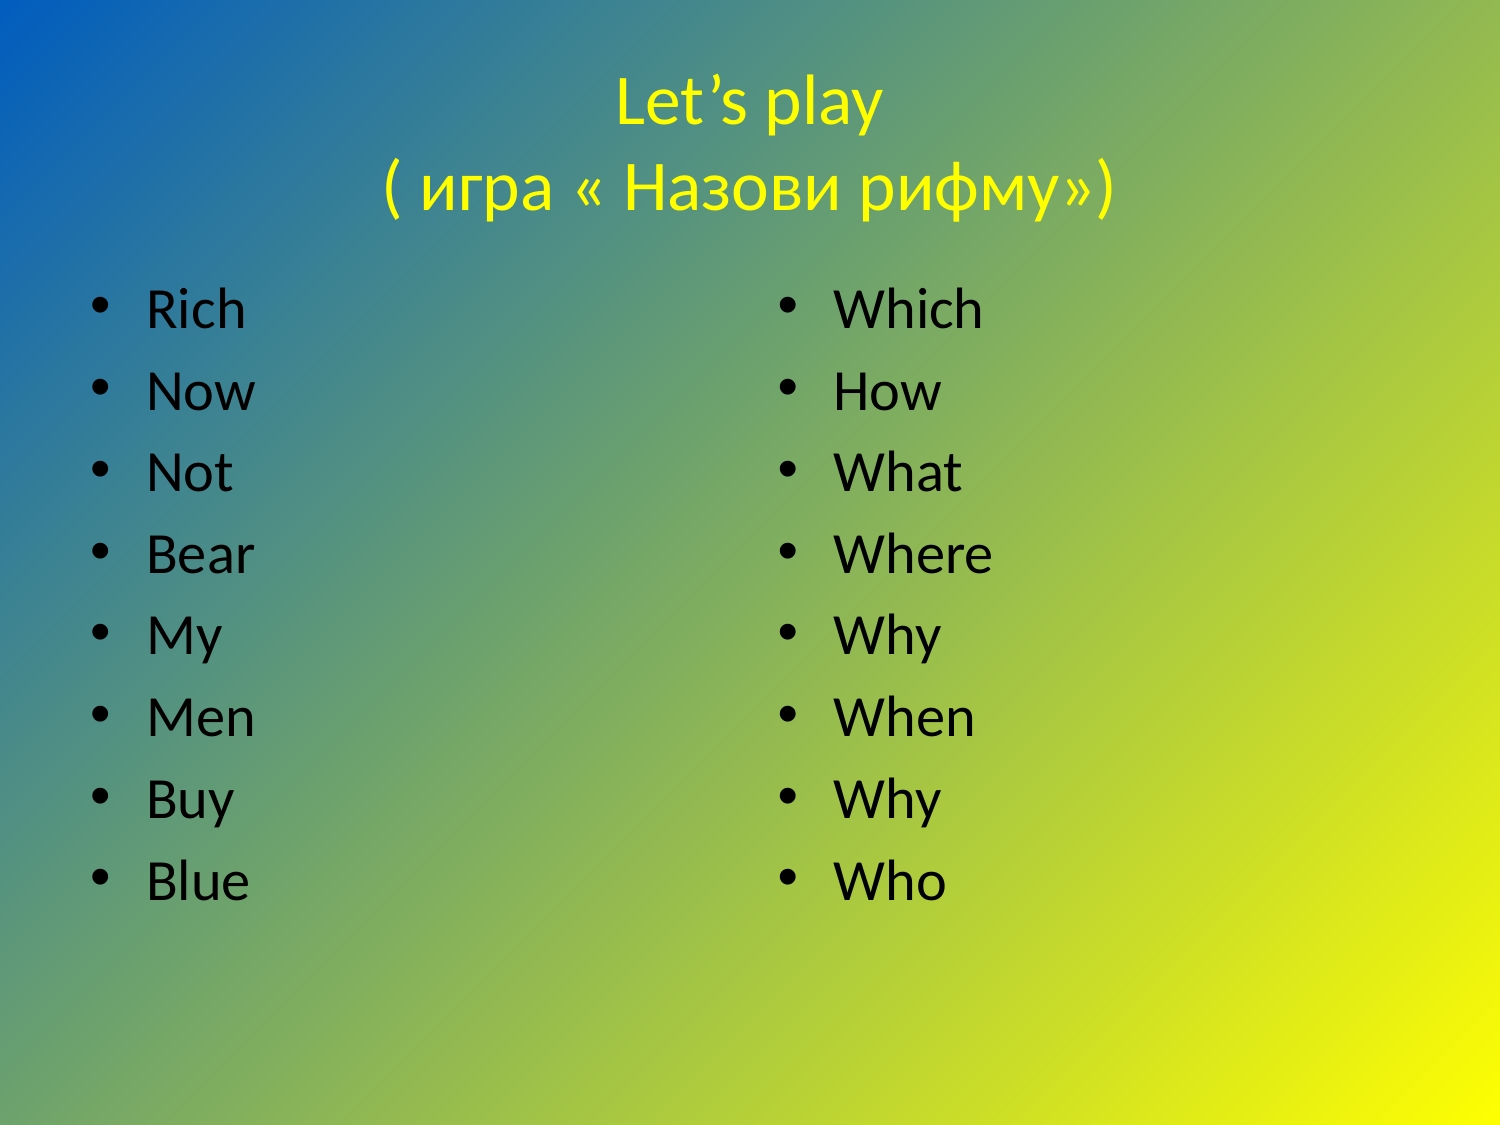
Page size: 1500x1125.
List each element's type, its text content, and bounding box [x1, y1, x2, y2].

list Which How What Where Why When Why Who [762, 262, 1425, 1005]
list Rich Now Not Bear My Men Buy Blue [75, 262, 738, 1005]
title Let’s play ( игра « Назови рифму») [75, 45, 1425, 233]
